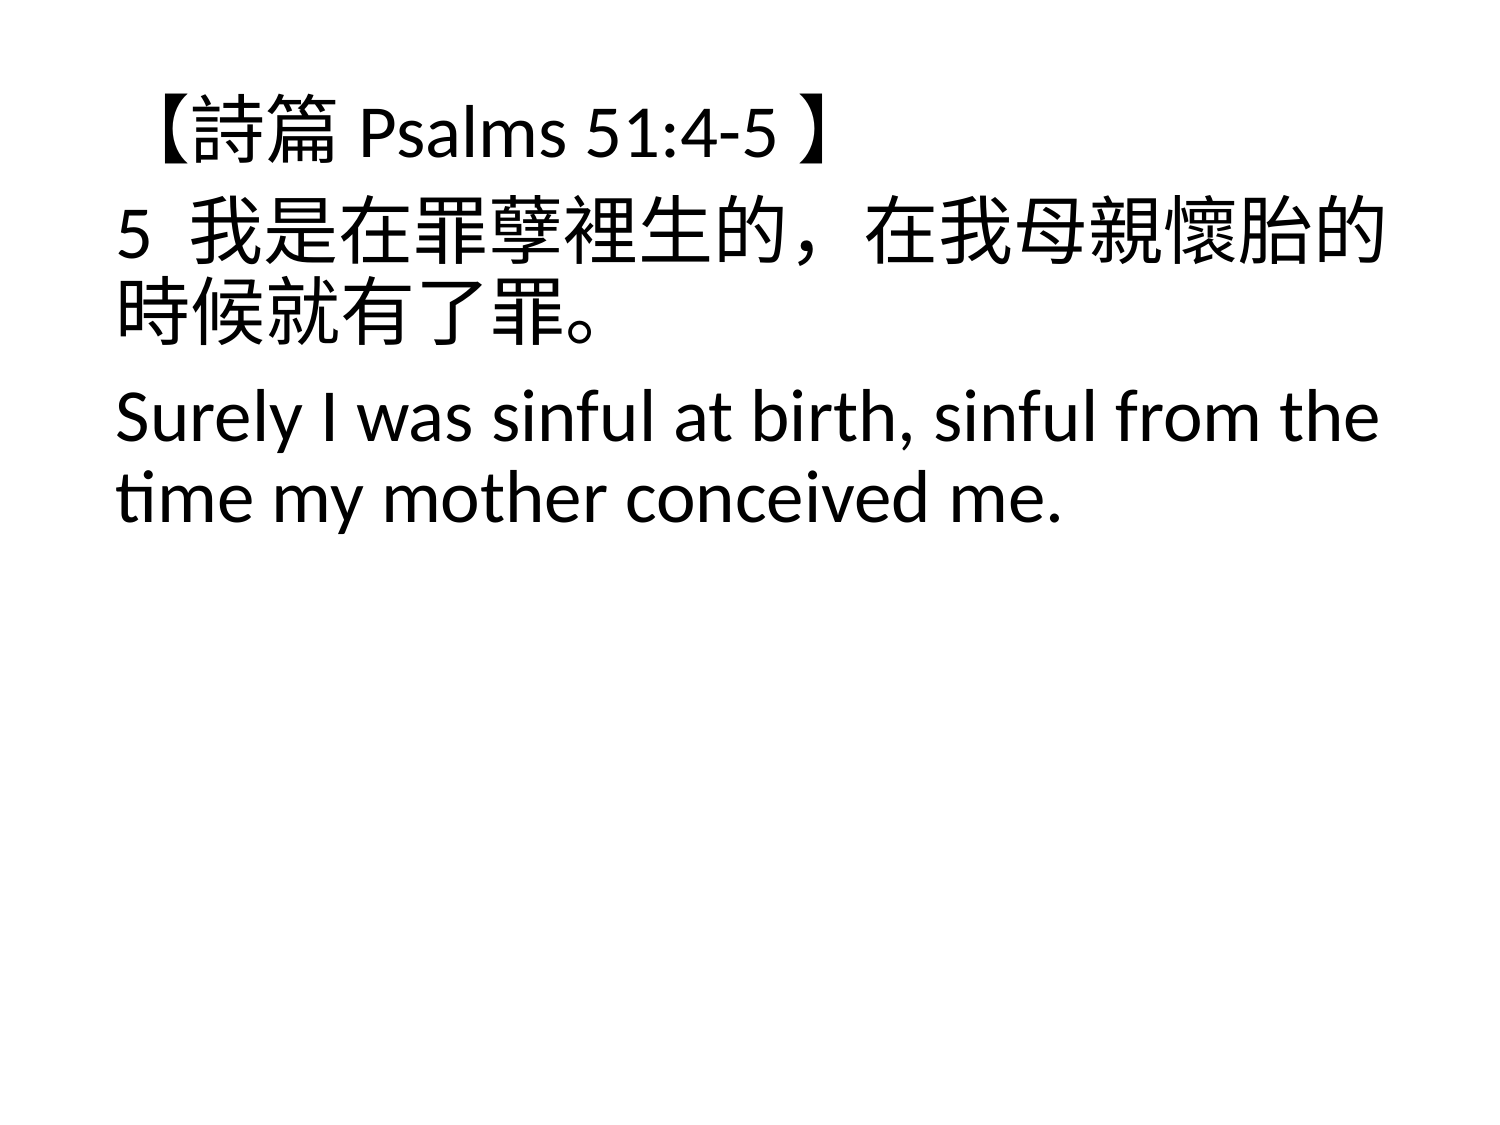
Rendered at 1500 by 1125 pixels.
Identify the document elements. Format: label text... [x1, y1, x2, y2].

subtitle 【詩篇Psalms 51:4-5】 5 我是在罪孽裡生的，在我母親懷胎的時候就有了罪。 Surely I was sinful at birth, sinful from the time my mother conceived me. [100, 84, 1405, 1039]
